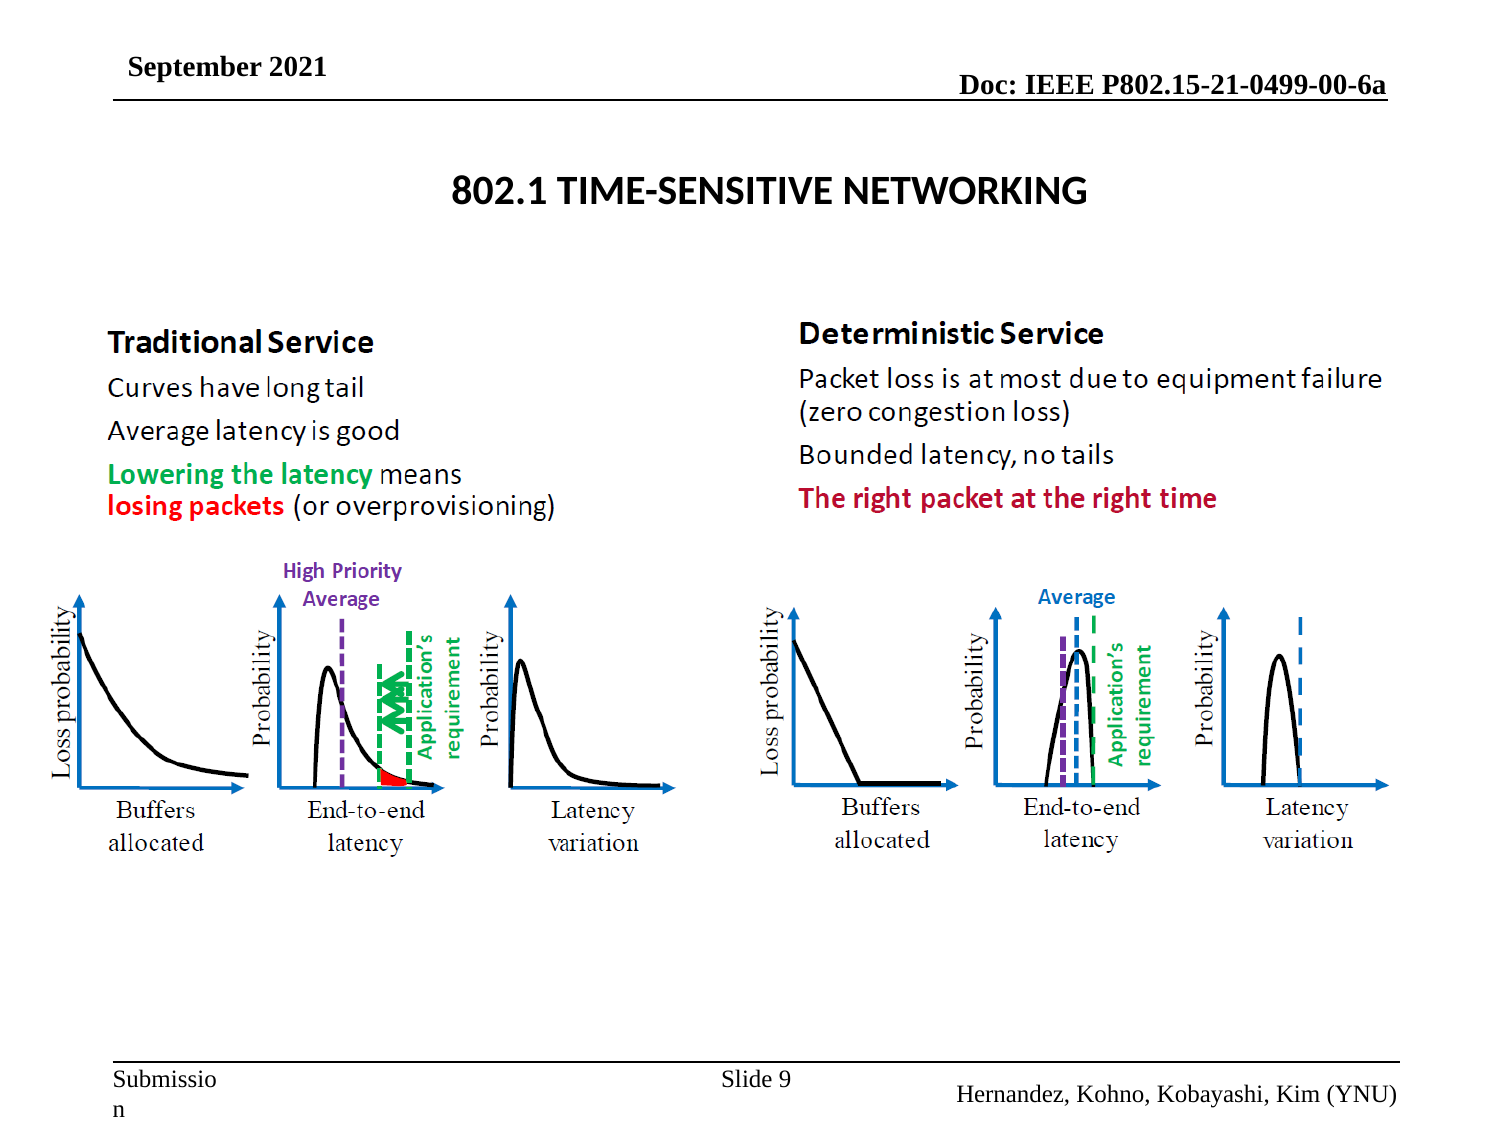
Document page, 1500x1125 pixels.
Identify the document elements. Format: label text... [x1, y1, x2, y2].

slide_number Slide 9 [712, 1062, 801, 1093]
footer Hernandez, Kohno, Kobayashi, Kim (YNU) [900, 1062, 1413, 1093]
text_box 802.1 TIME-SENSITIVE NETWORKING [436, 156, 1104, 221]
picture [39, 309, 1413, 862]
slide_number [112, 62, 375, 98]
